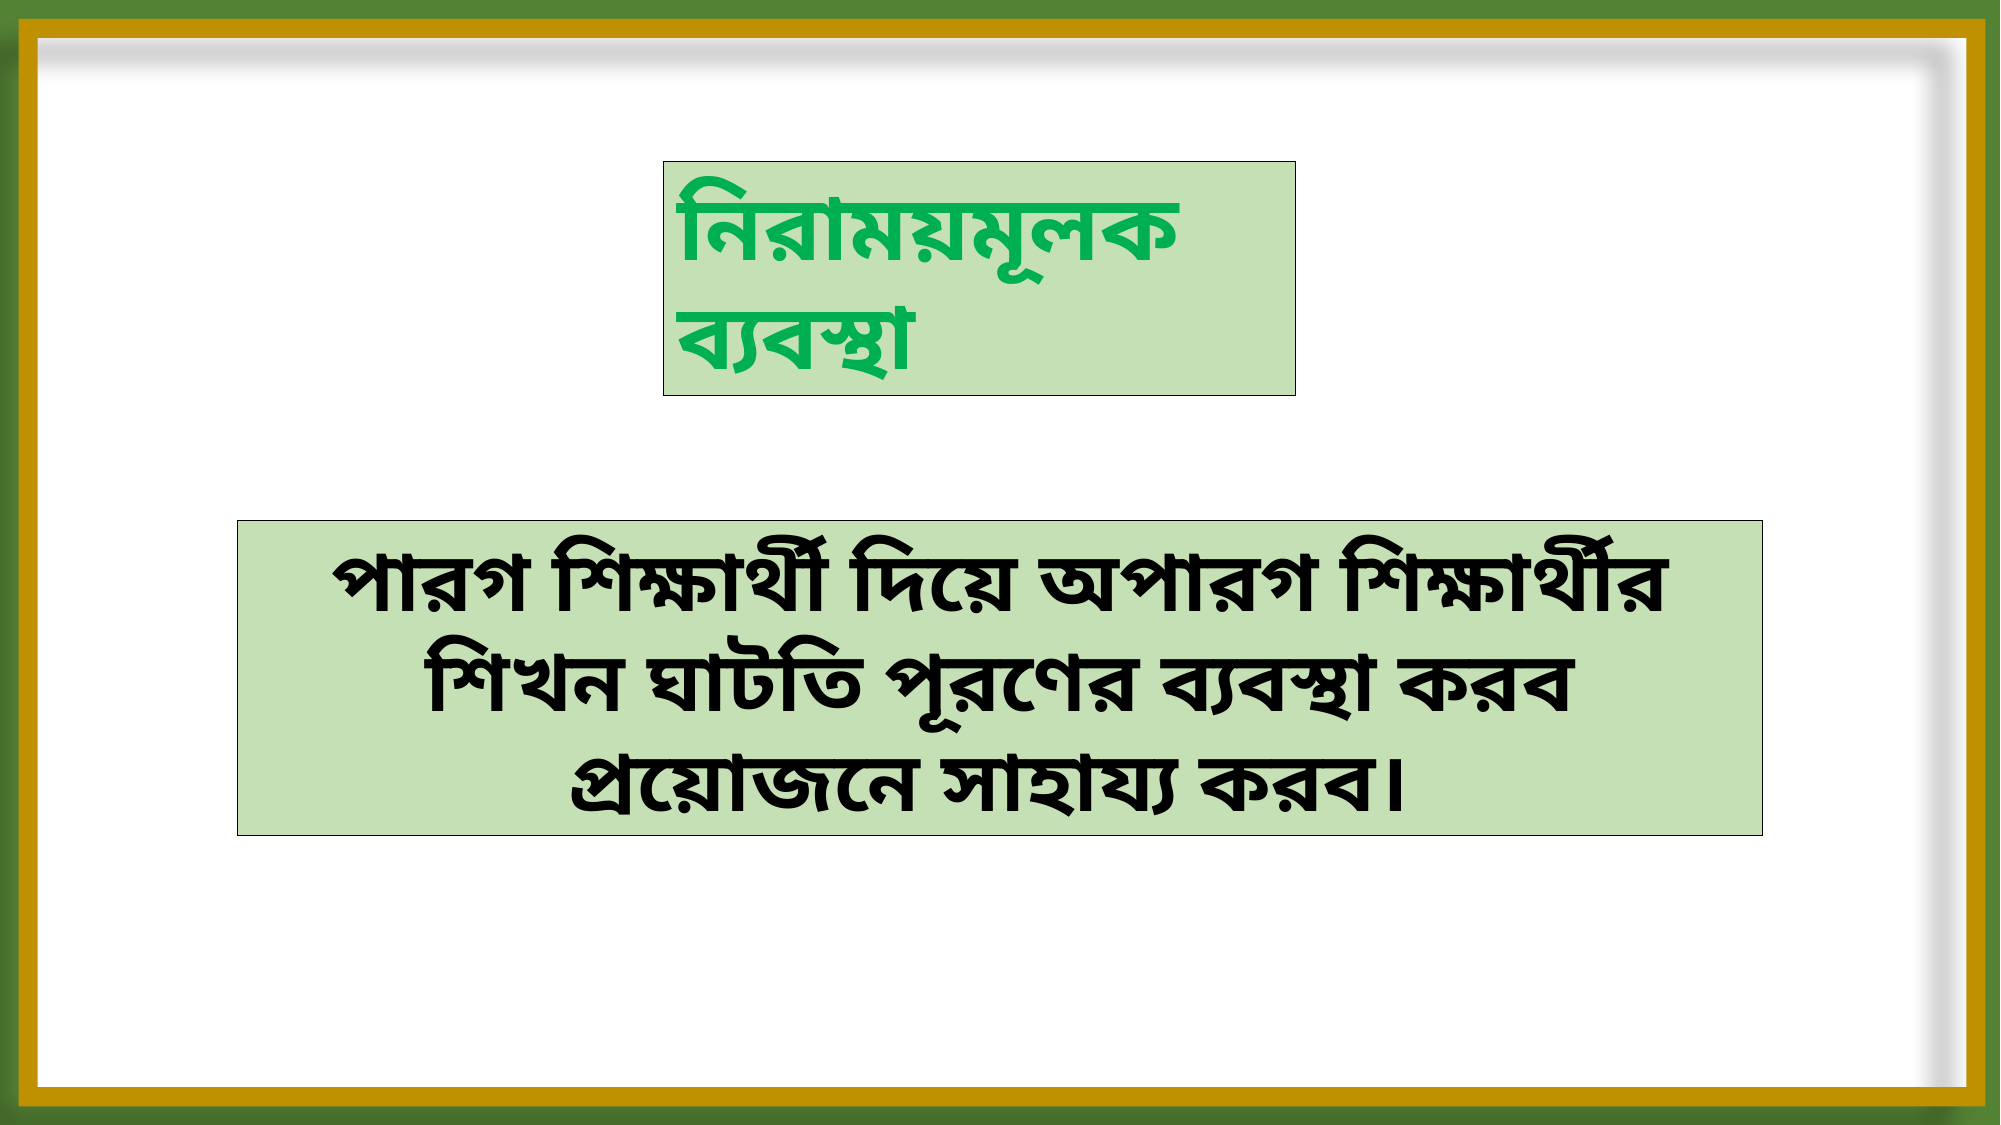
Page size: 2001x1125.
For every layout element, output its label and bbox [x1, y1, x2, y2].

text_box [0, 0, 2000, 1125]
